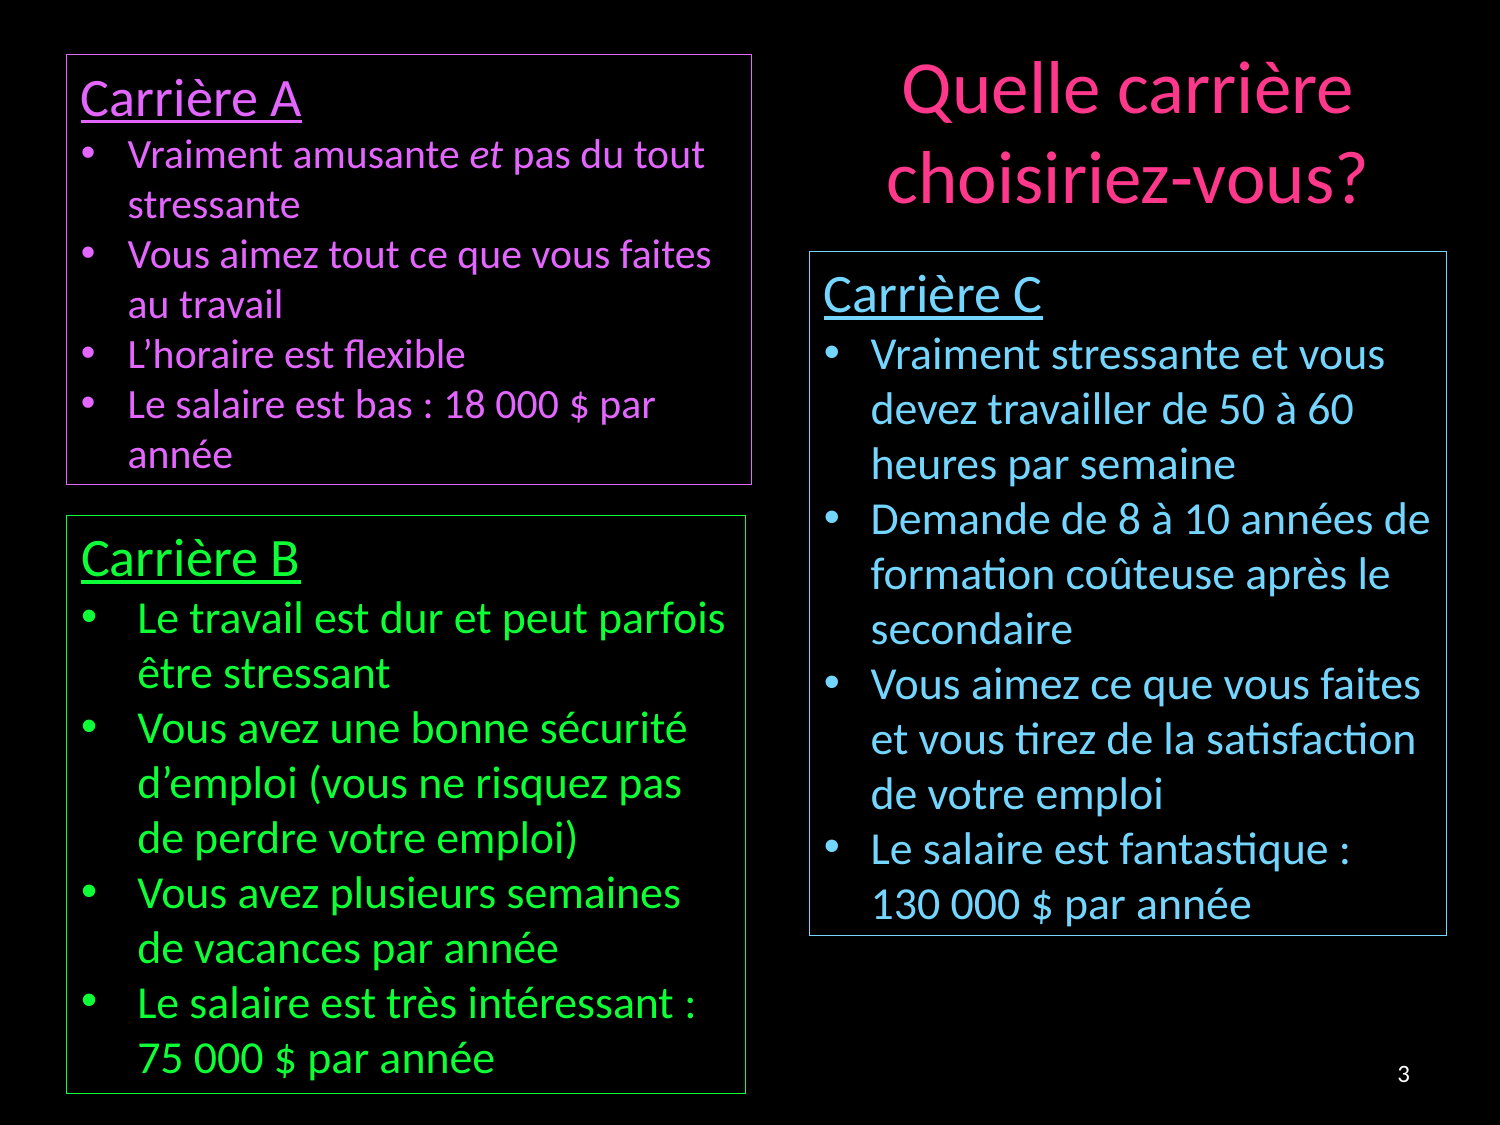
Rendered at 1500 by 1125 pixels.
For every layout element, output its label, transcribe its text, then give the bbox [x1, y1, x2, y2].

slide_number 3 [1074, 1042, 1425, 1103]
text_box Quelle carrière choisiriez-vous? [809, 30, 1447, 226]
text_box Carrière A Vraiment amusante et pas du tout stressante Vous aimez tout ce que vous faites au travail L’horaire est flexible Le salaire est bas : 18 000 $ par année [66, 54, 752, 485]
list Carrière B Le travail est dur et peut parfois être stressant Vous avez une bonne sécurité d’emploi (vous ne risquez pas de perdre votre emploi) Vous avez plusieurs semaines de vacances par année Le salaire est très intéressant : 75 000 $ par année [66, 515, 746, 1094]
text_box Carrière C Vraiment stressante et vous devez travailler de 50 à 60 heures par semaine Demande de 8 à 10 années de formation coûteuse après le secondaire Vous aimez ce que vous faites et vous tirez de la satisfaction de votre emploi Le salaire est fantastique : 130 000 $ par année [809, 251, 1447, 936]
